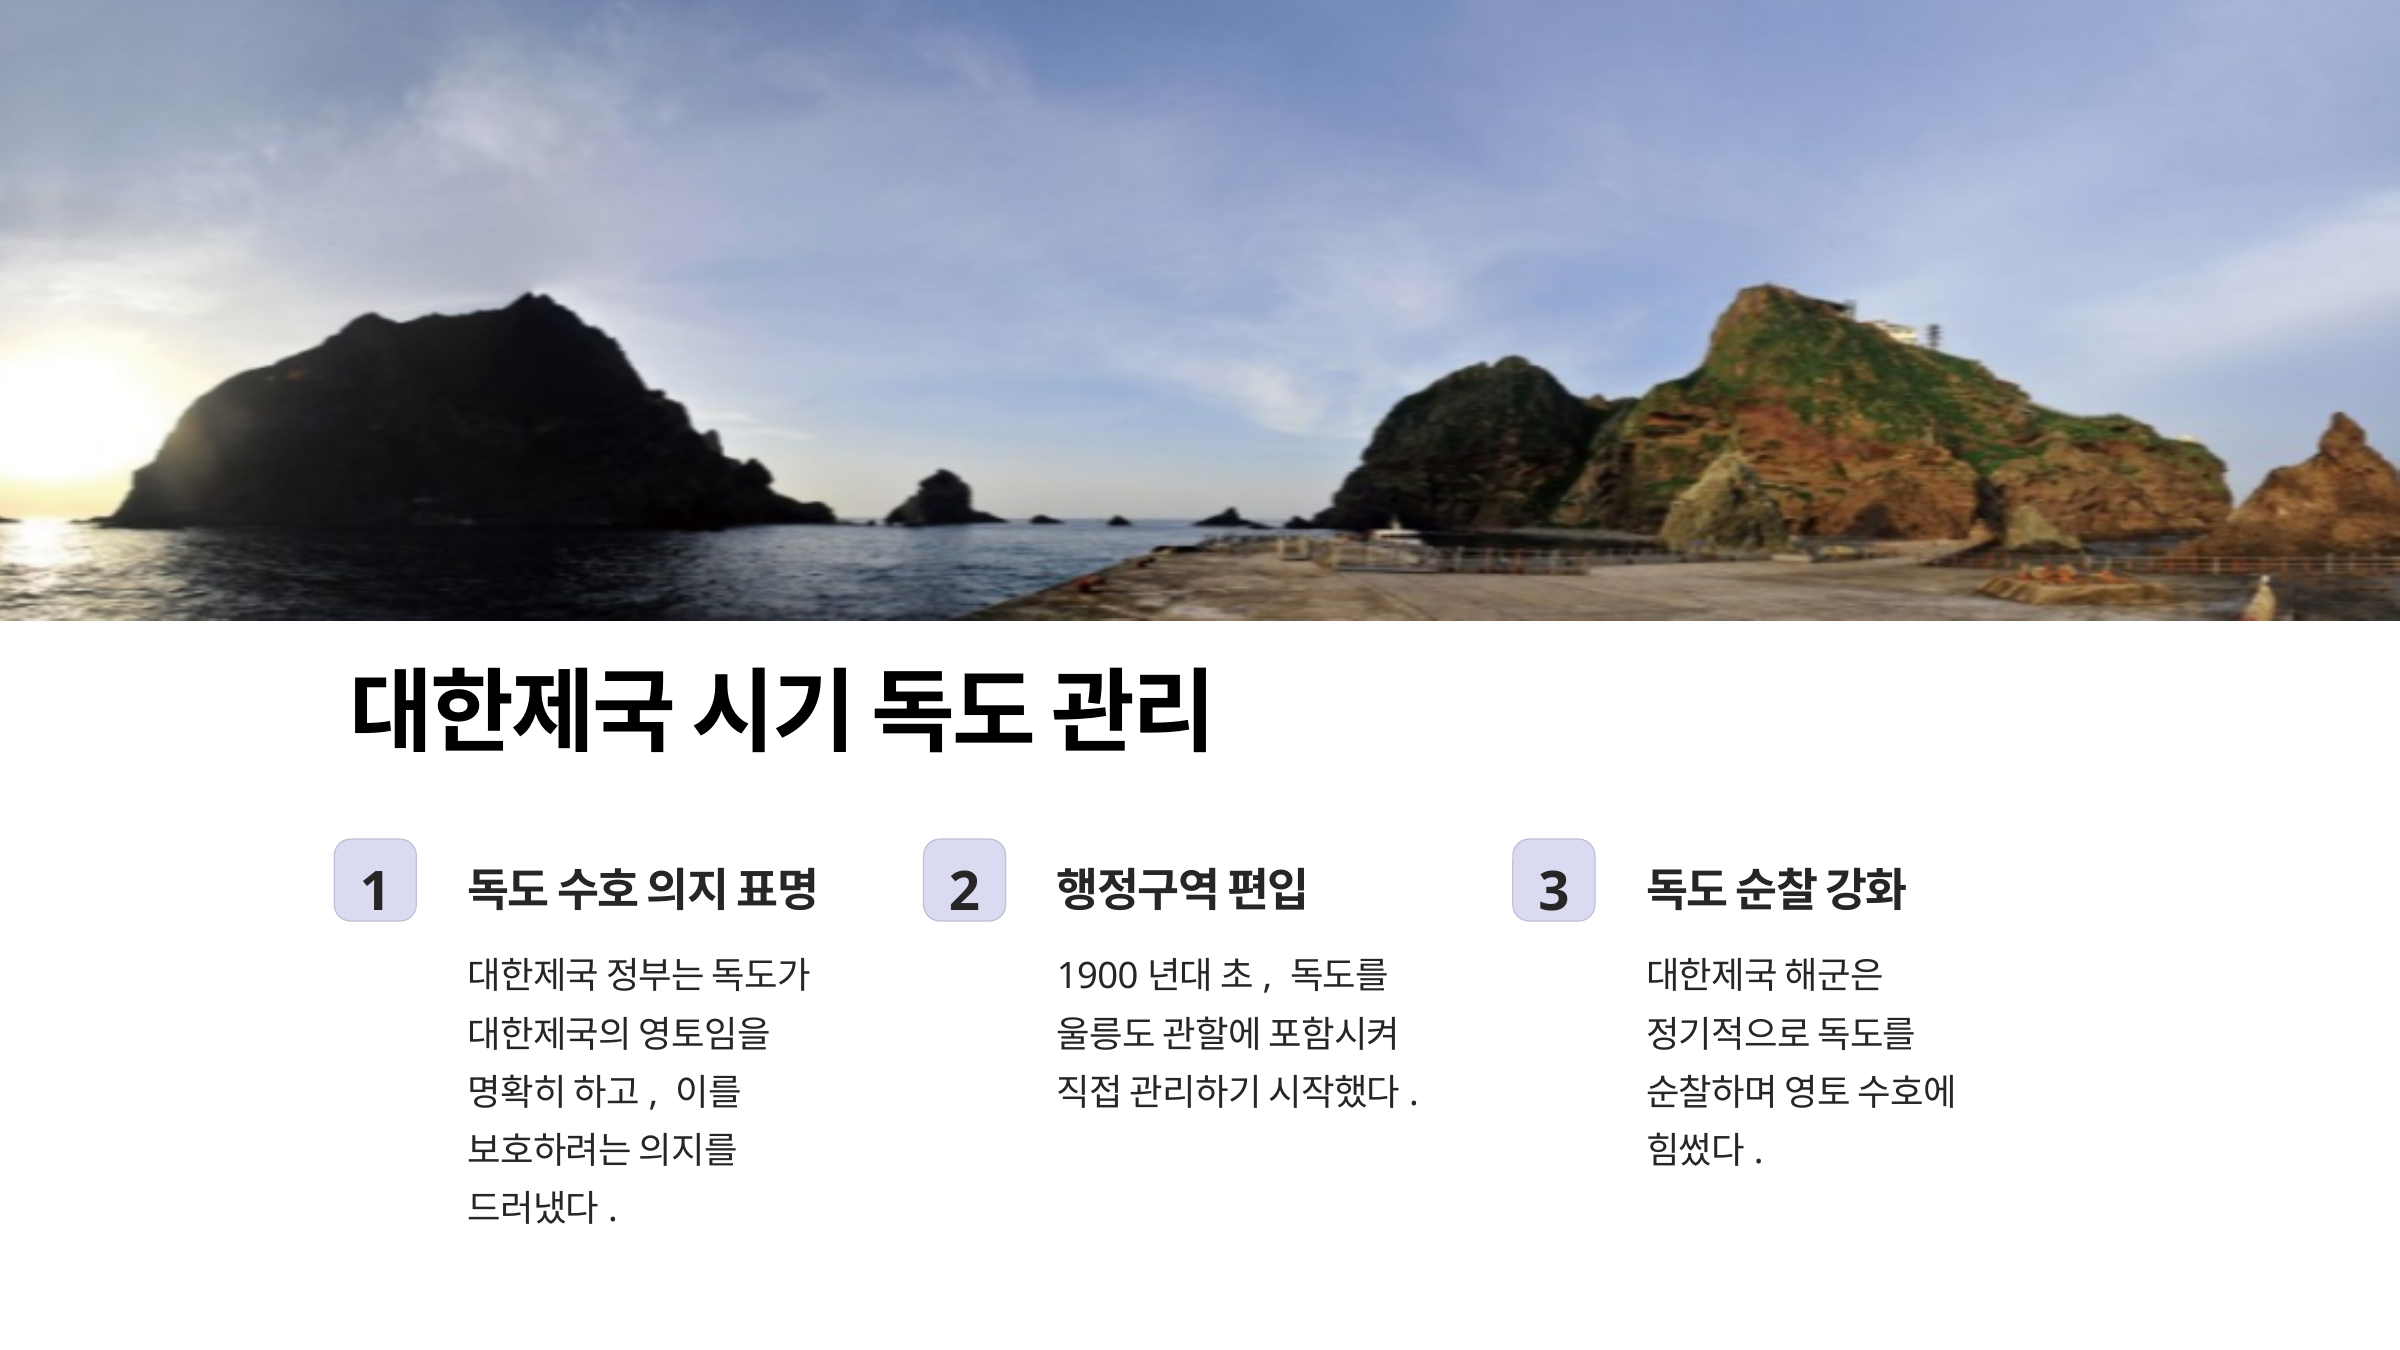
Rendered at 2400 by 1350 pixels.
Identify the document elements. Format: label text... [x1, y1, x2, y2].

text_box [0, 621, 2400, 1350]
text_box 대한제국 해군은 정기적으로 독도를 순찰하며 영토 수호에 힘썼다. [1631, 930, 2066, 1106]
text_box 독도 수호 의지 표명 [452, 851, 888, 909]
text_box 2 [948, 845, 981, 915]
text_box [1512, 838, 1595, 922]
text_box 독도 순찰 강화 [1631, 851, 2066, 909]
picture [0, 0, 2400, 621]
text_box [334, 838, 417, 922]
text_box 1 [362, 845, 388, 915]
text_box 행정구역 편입 [1042, 851, 1477, 909]
text_box 대한제국 시기 독도 관리 [334, 641, 1246, 756]
text_box [923, 838, 1006, 922]
text_box 1900년대 초, 독도를 울릉도 관할에 포함시켜 직접 관리하기 시작했다. [1042, 930, 1477, 1106]
text_box 대한제국 정부는 독도가 대한제국의 영토임을 명확히 하고, 이를 보호하려는 의지를 드러냈다. [452, 930, 888, 1164]
text_box 3 [1536, 845, 1572, 915]
